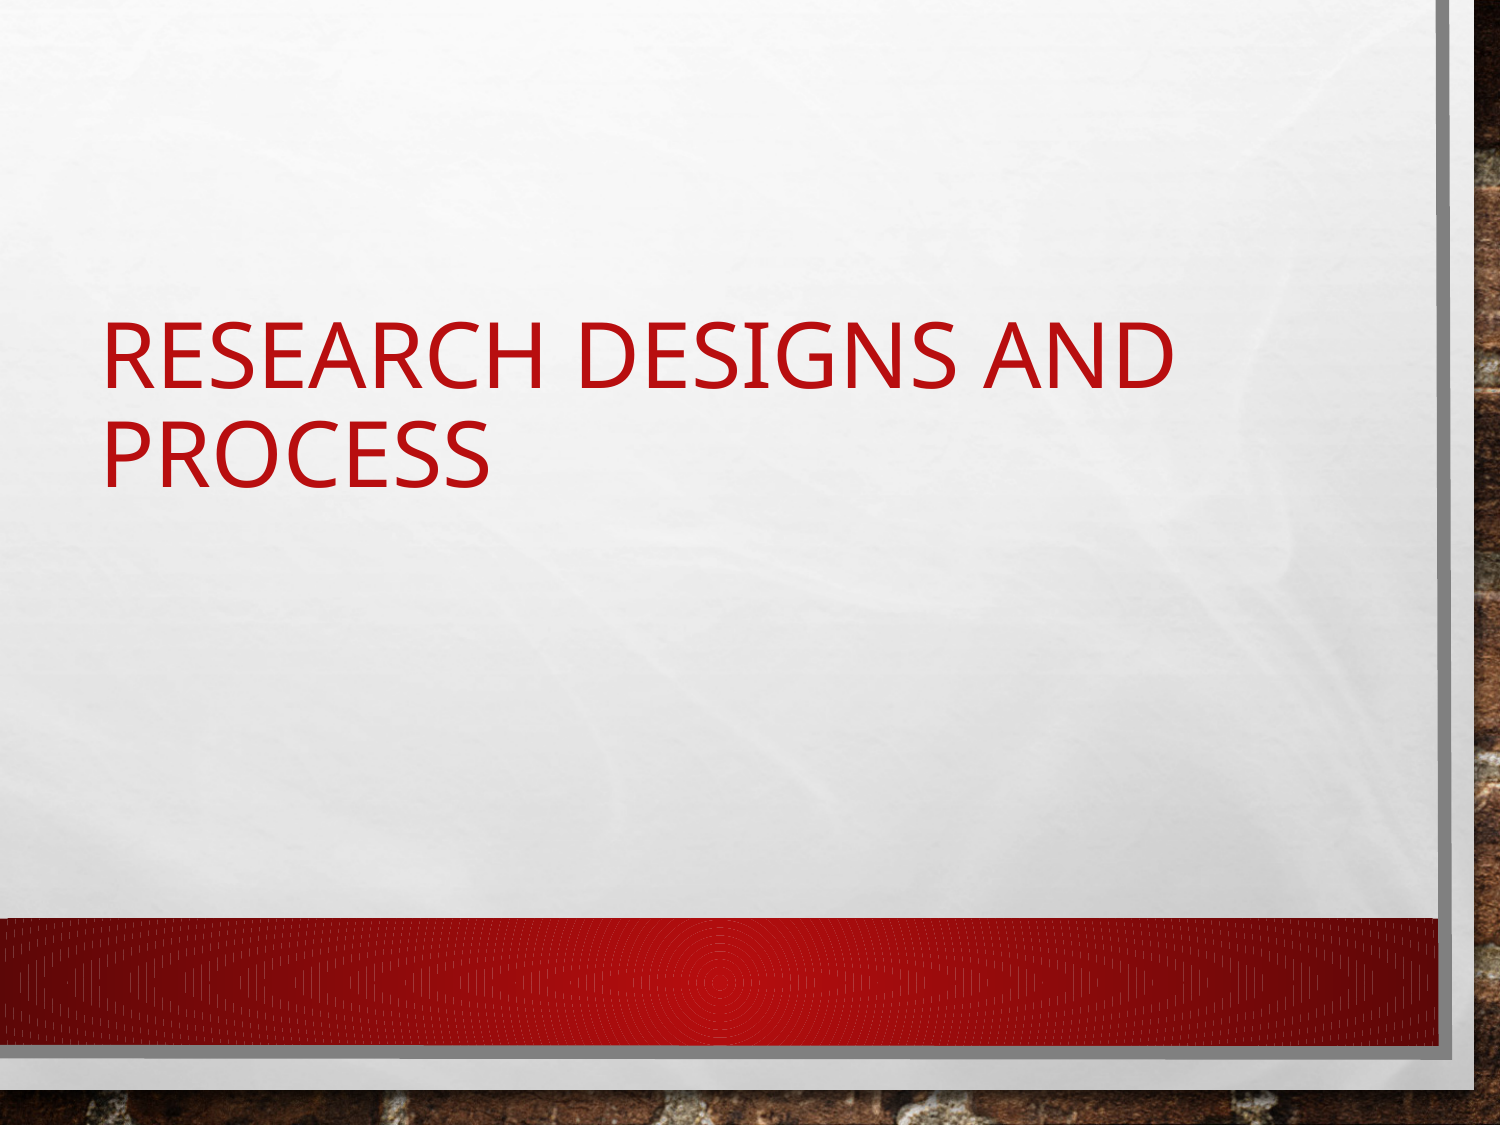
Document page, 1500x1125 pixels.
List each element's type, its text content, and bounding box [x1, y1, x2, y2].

title Research designs and process [84, 112, 1364, 706]
picture [0, 0, 1500, 1125]
